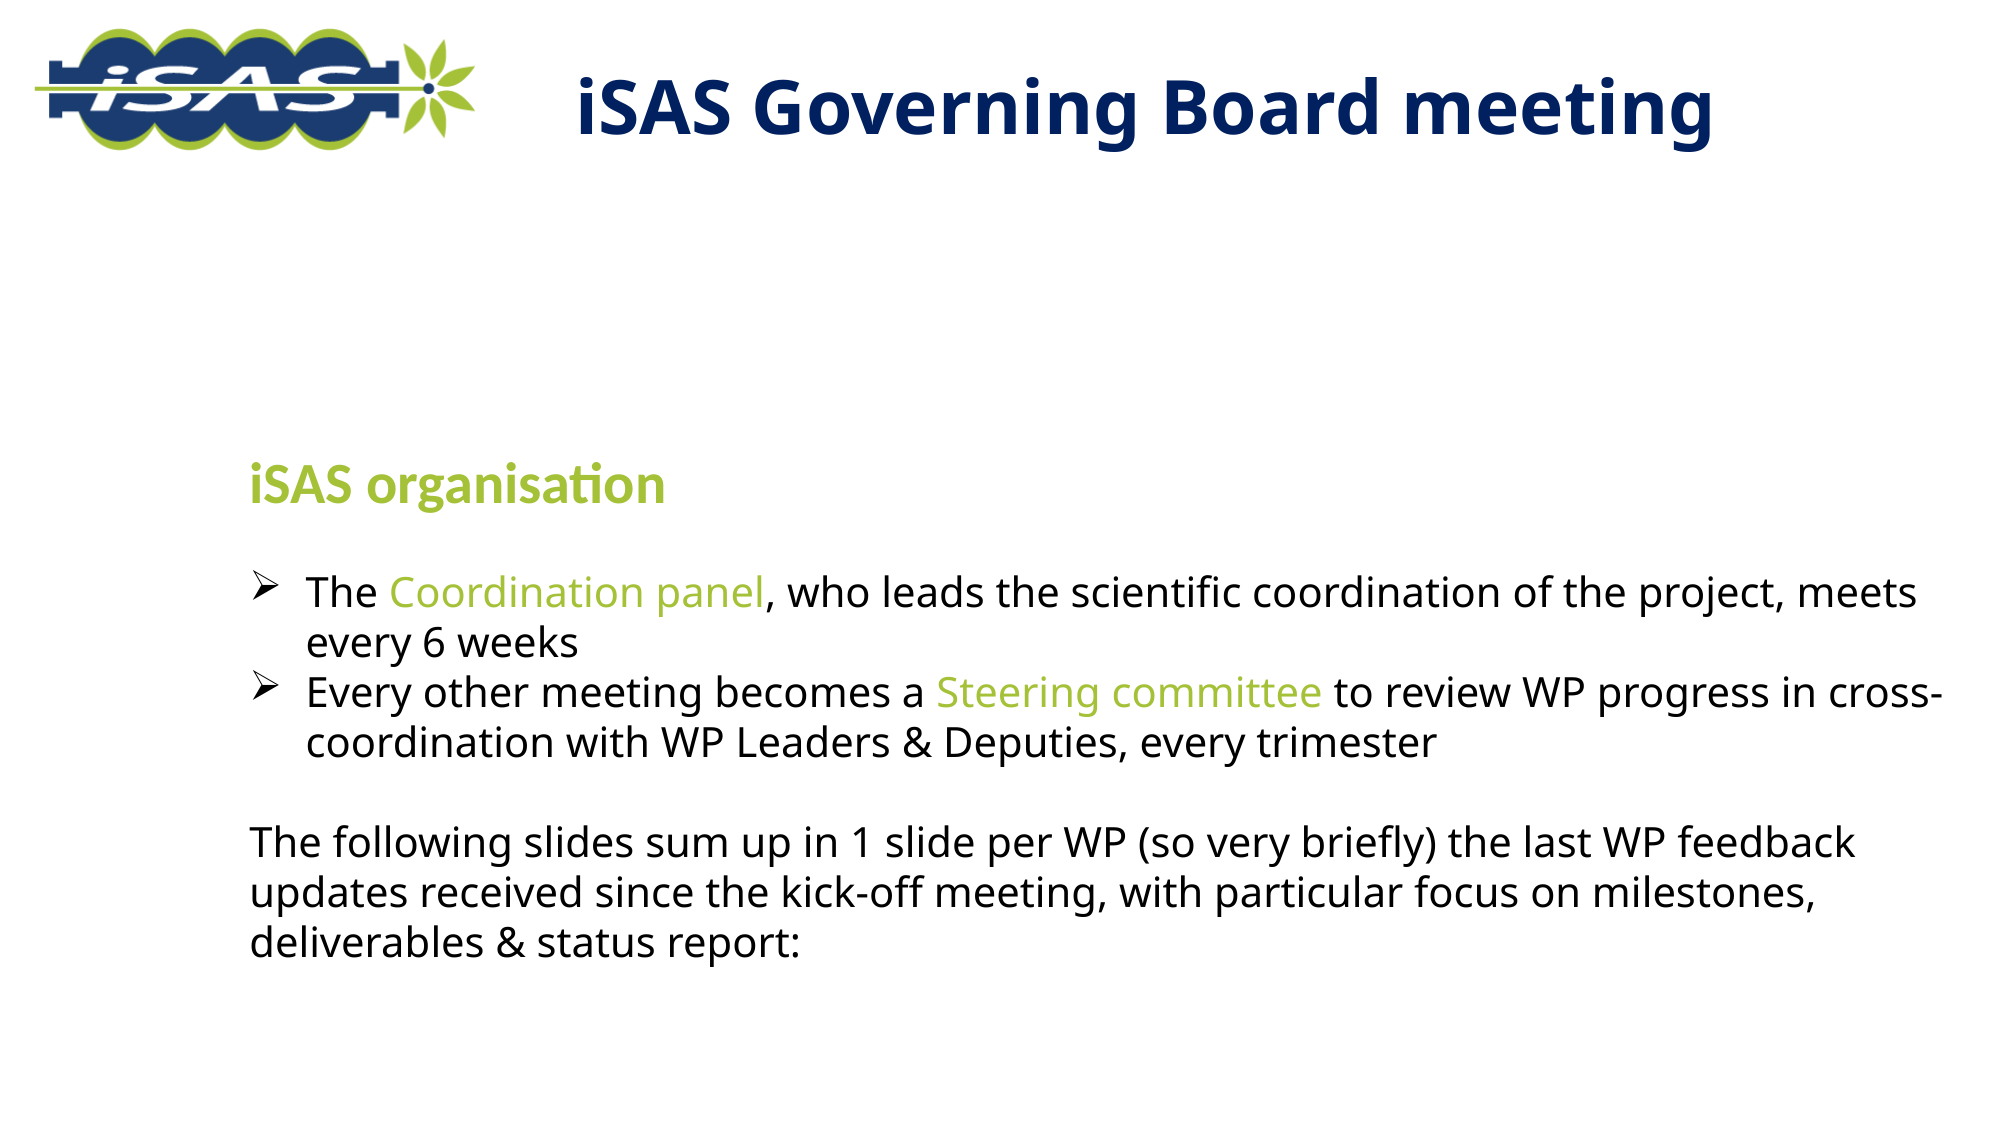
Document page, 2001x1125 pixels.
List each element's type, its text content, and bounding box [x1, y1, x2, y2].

text_box iSAS organisation The Coordination panel, who leads the scientific coordination of the project, meets every 6 weeks Every other meeting becomes a Steering committee to review WP progress in cross-coordination with WP Leaders & Deputies, every trimester The following slides sum up in 1 slide per WP (so very briefly) the last WP feedback updates received since the kick-off meeting, with particular focus on milestones, deliverables & status report: [234, 437, 1985, 973]
picture [26, 17, 484, 162]
text_box iSAS Governing Board meeting [560, 51, 1753, 157]
